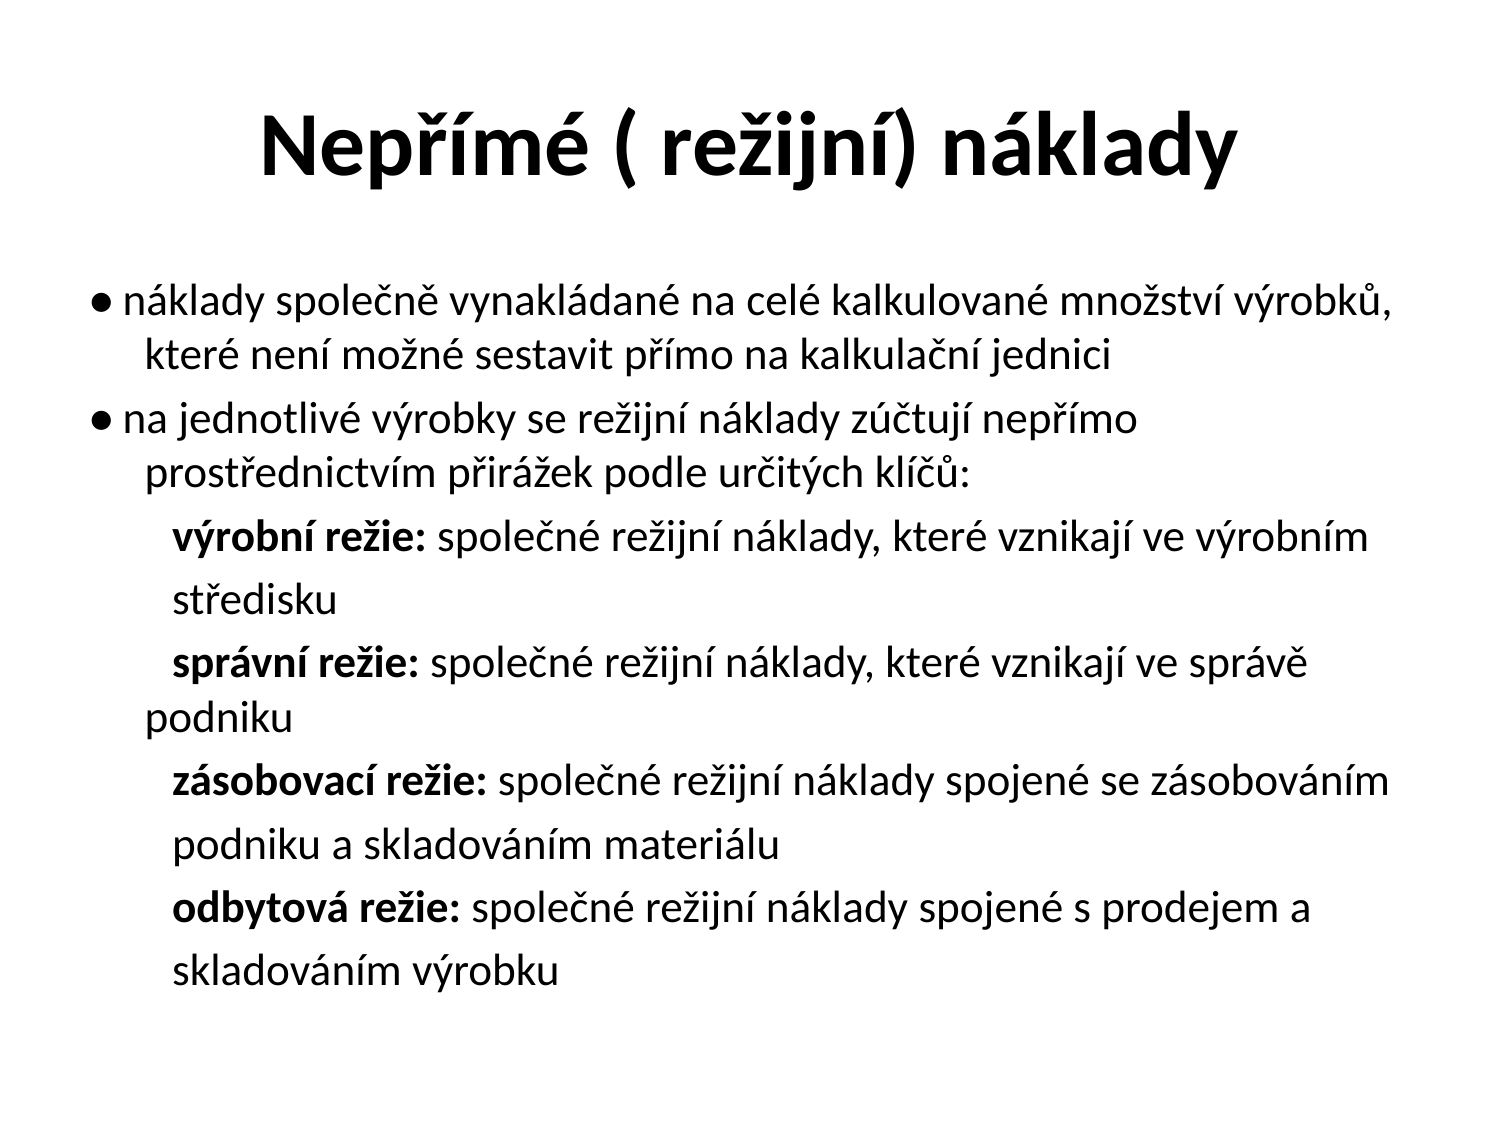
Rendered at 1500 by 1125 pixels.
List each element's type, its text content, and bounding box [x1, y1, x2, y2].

title Nepřímé ( režijní) náklady [75, 45, 1425, 233]
list • náklady společně vynakládané na celé kalkulované množství výrobků, které není možné sestavit přímo na kalkulační jednici • na jednotlivé výrobky se režijní náklady zúčtují nepřímo prostřednictvím přirážek podle určitých klíčů: výrobní režie: společné režijní náklady, které vznikají ve výrobním středisku správní režie: společné režijní náklady, které vznikají ve správě podniku zásobovací režie: společné režijní náklady spojené se zásobováním podniku a skladováním materiálu odbytová režie: společné režijní náklady spojené s prodejem a skladováním výrobku [75, 262, 1425, 1005]
